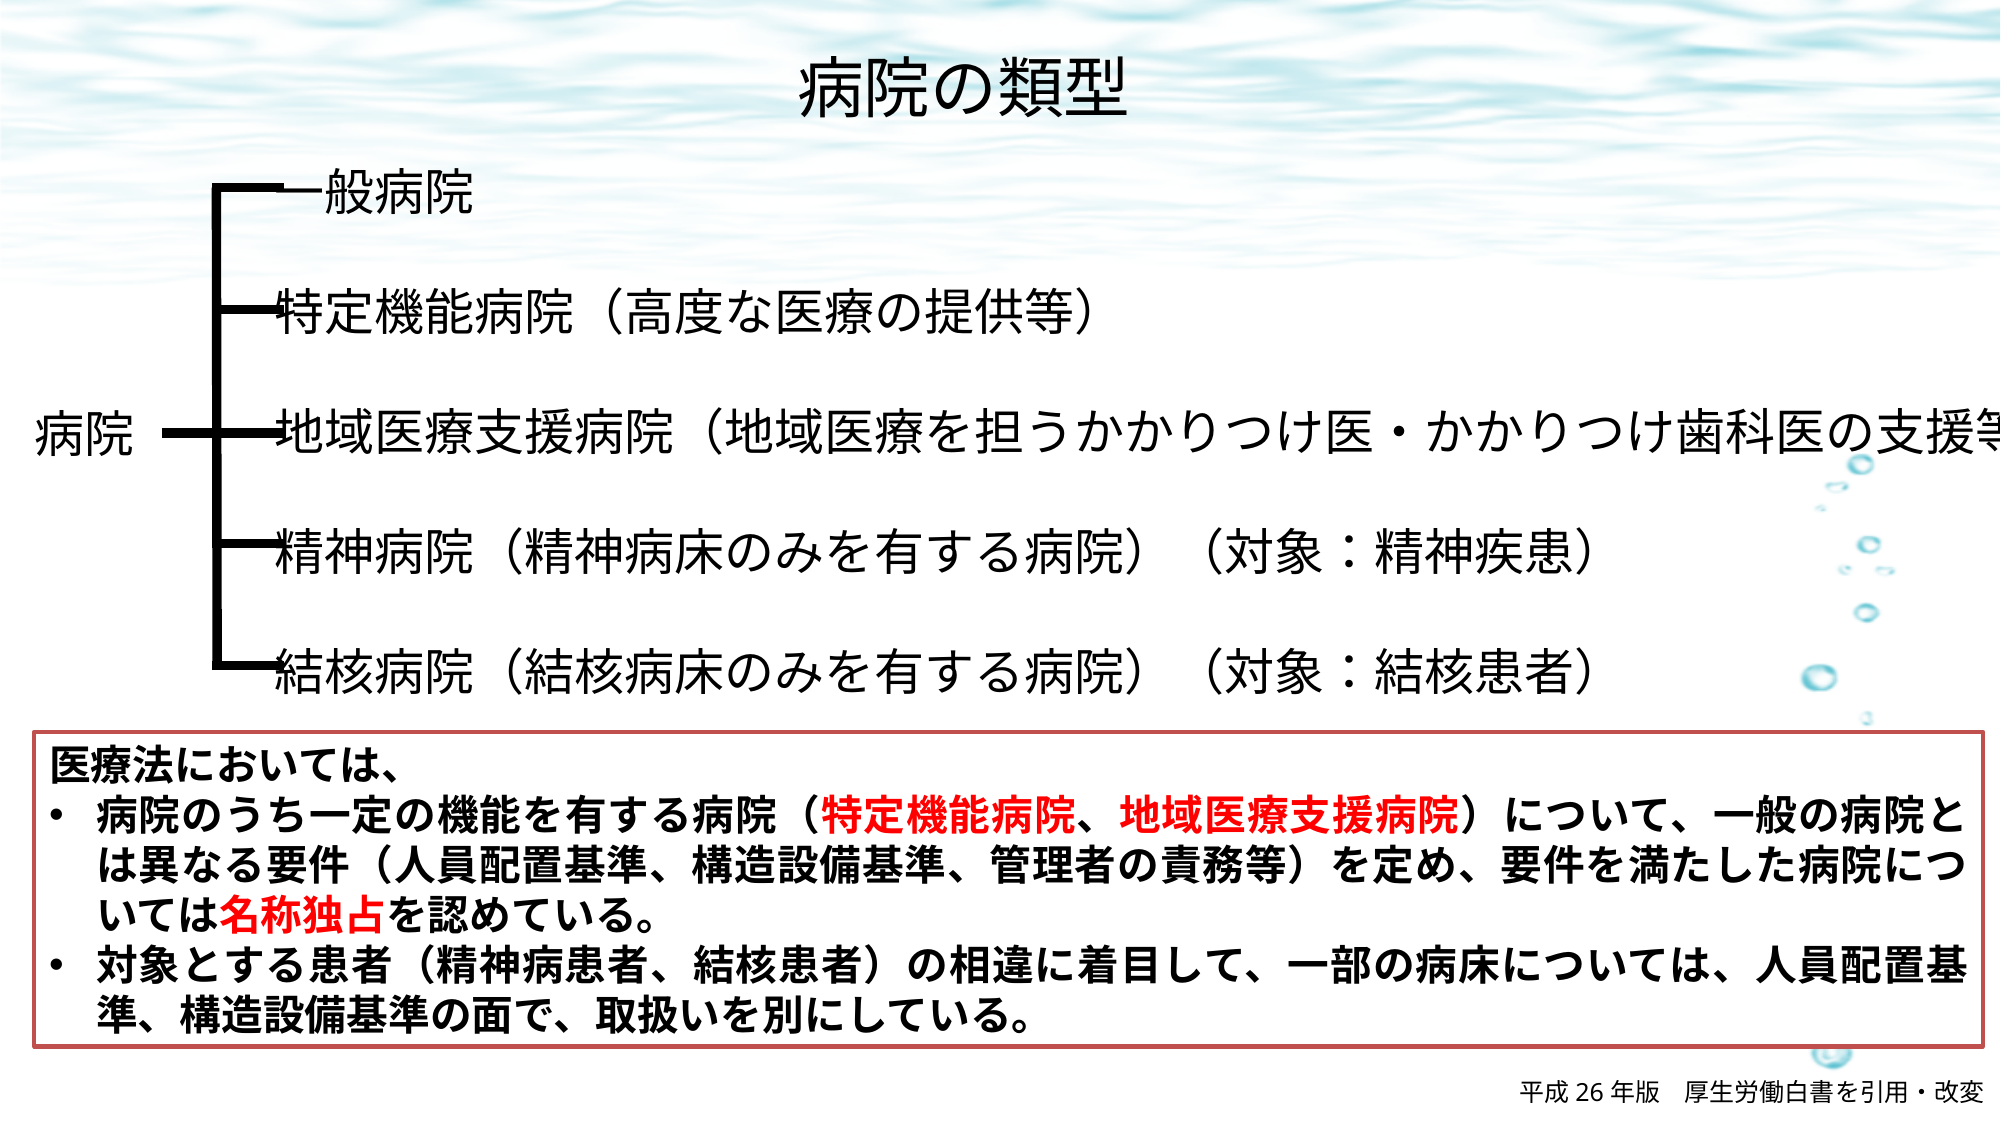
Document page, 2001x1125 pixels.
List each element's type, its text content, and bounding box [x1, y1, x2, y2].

text_box 医療法においては、 病院のうち一定の機能を有する病院（特定機能病院、地域医療支援病院）について、一般の病院とは異なる要件（人員配置基準、構造設備基準、管理者の責務等）を定め、要件を満たした病院については名称独占を認めている。 対象とする患者（精神病患者、結核患者）の相違に着目して、一部の病床については、人員配置基準、構造設備基準の面で、取扱いを別にしている。 [32, 730, 1985, 1049]
text_box 病院 [19, 395, 150, 470]
text_box 平成26年版 厚生労働白書を引用・改変 [1504, 1068, 2000, 1114]
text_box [162, 187, 285, 666]
text_box 一般病院 特定機能病院（高度な医療の提供等） 地域医療支援病院（地域医療を担うかかりつけ医・かかりつけ歯科医の支援等） 精神病院（精神病床のみを有する病院）（対象：精神疾患） 結核病院（結核病床のみを有する病院）（対象：結核患者） [259, 152, 2000, 708]
picture [0, 0, 2001, 1125]
text_box 病院の類型 [782, 38, 1235, 134]
